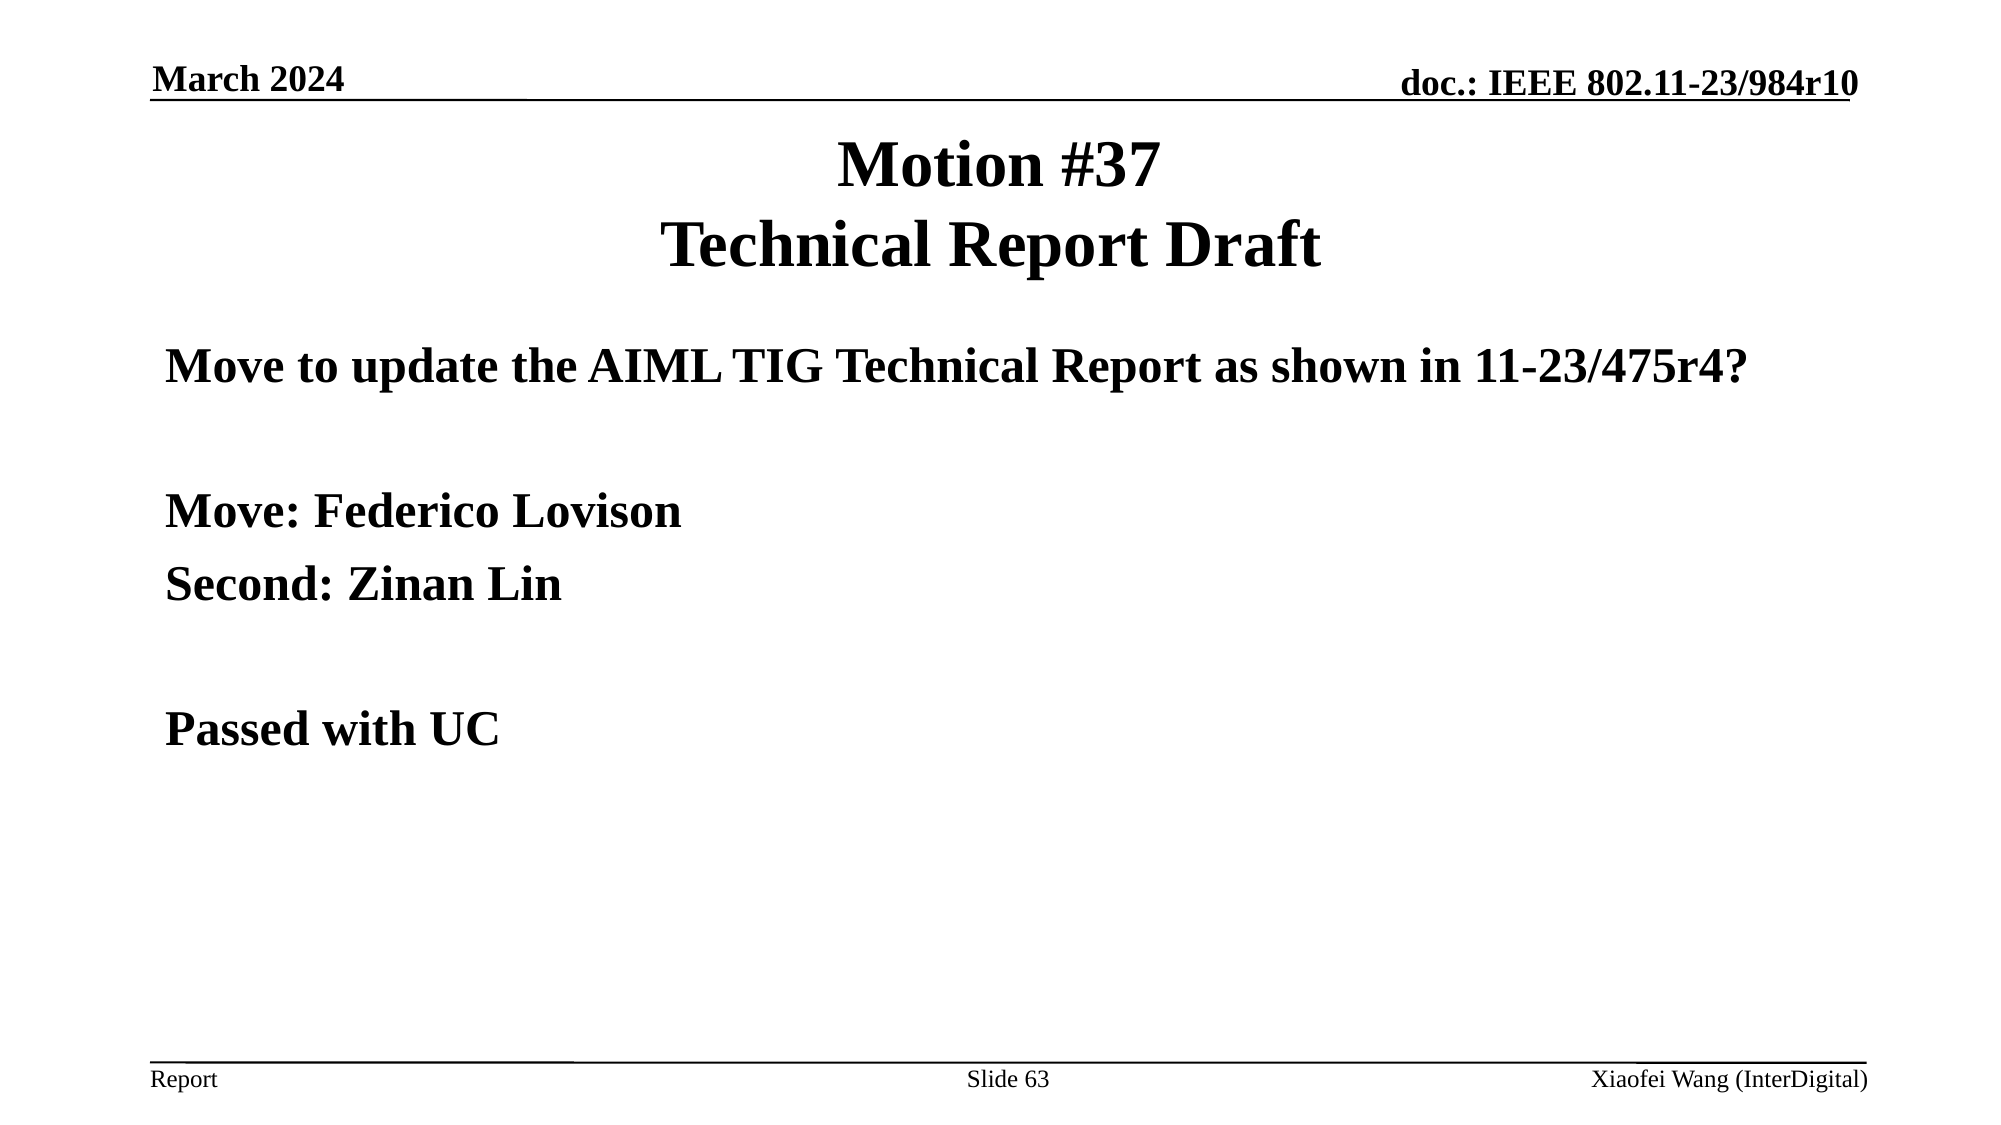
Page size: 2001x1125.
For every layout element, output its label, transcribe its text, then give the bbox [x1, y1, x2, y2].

footer Xiaofei Wang (InterDigital) [1171, 1061, 1869, 1093]
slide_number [152, 54, 563, 100]
list Move to update the AIML TIG Technical Report as shown in 11-23/475r4? Move: Federico Lovison Second: Zinan Lin Passed with UC [149, 324, 1850, 1000]
title Motion #37 Technical Report Draft [149, 112, 1850, 288]
slide_number Slide 63 [950, 1061, 1067, 1123]
